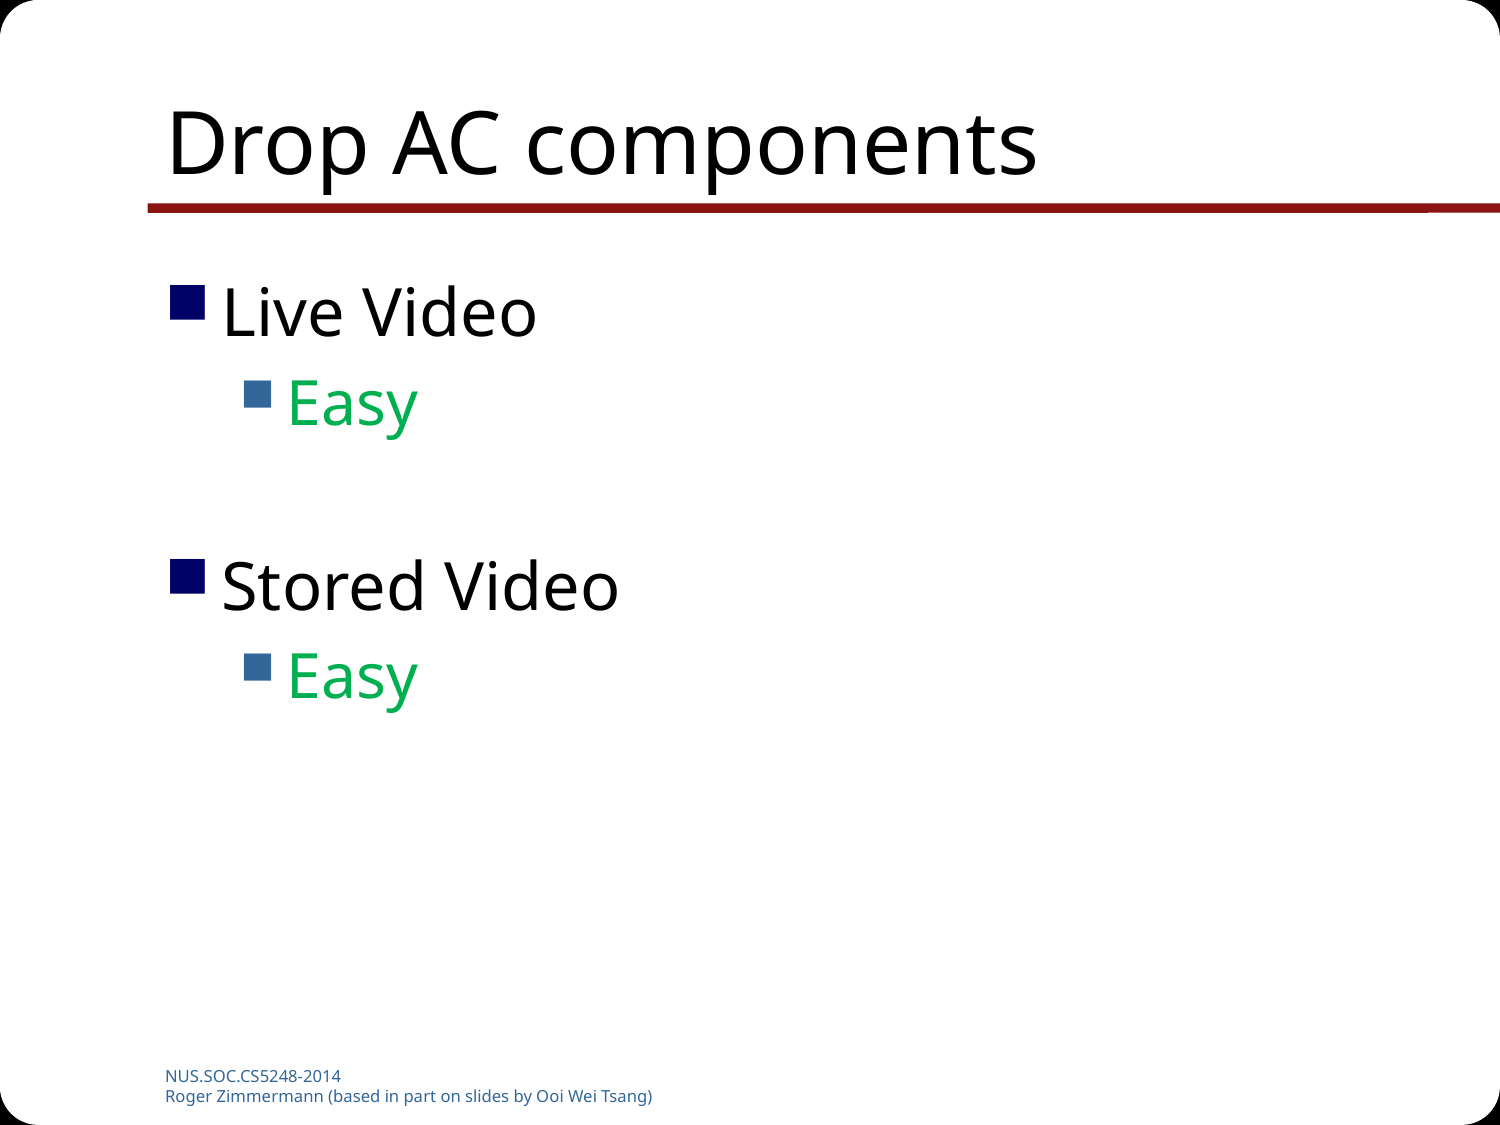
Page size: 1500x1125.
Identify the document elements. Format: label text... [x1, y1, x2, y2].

title Drop AC components [149, 45, 1426, 234]
footer [549, 1024, 1038, 1101]
slide_number NUS.SOC.CS5248-2014 Roger Zimmermann (based in part on slides by Ooi Wei Tsang) [149, 1058, 549, 1101]
list Live Video Easy Stored Video Easy [149, 262, 1426, 1006]
